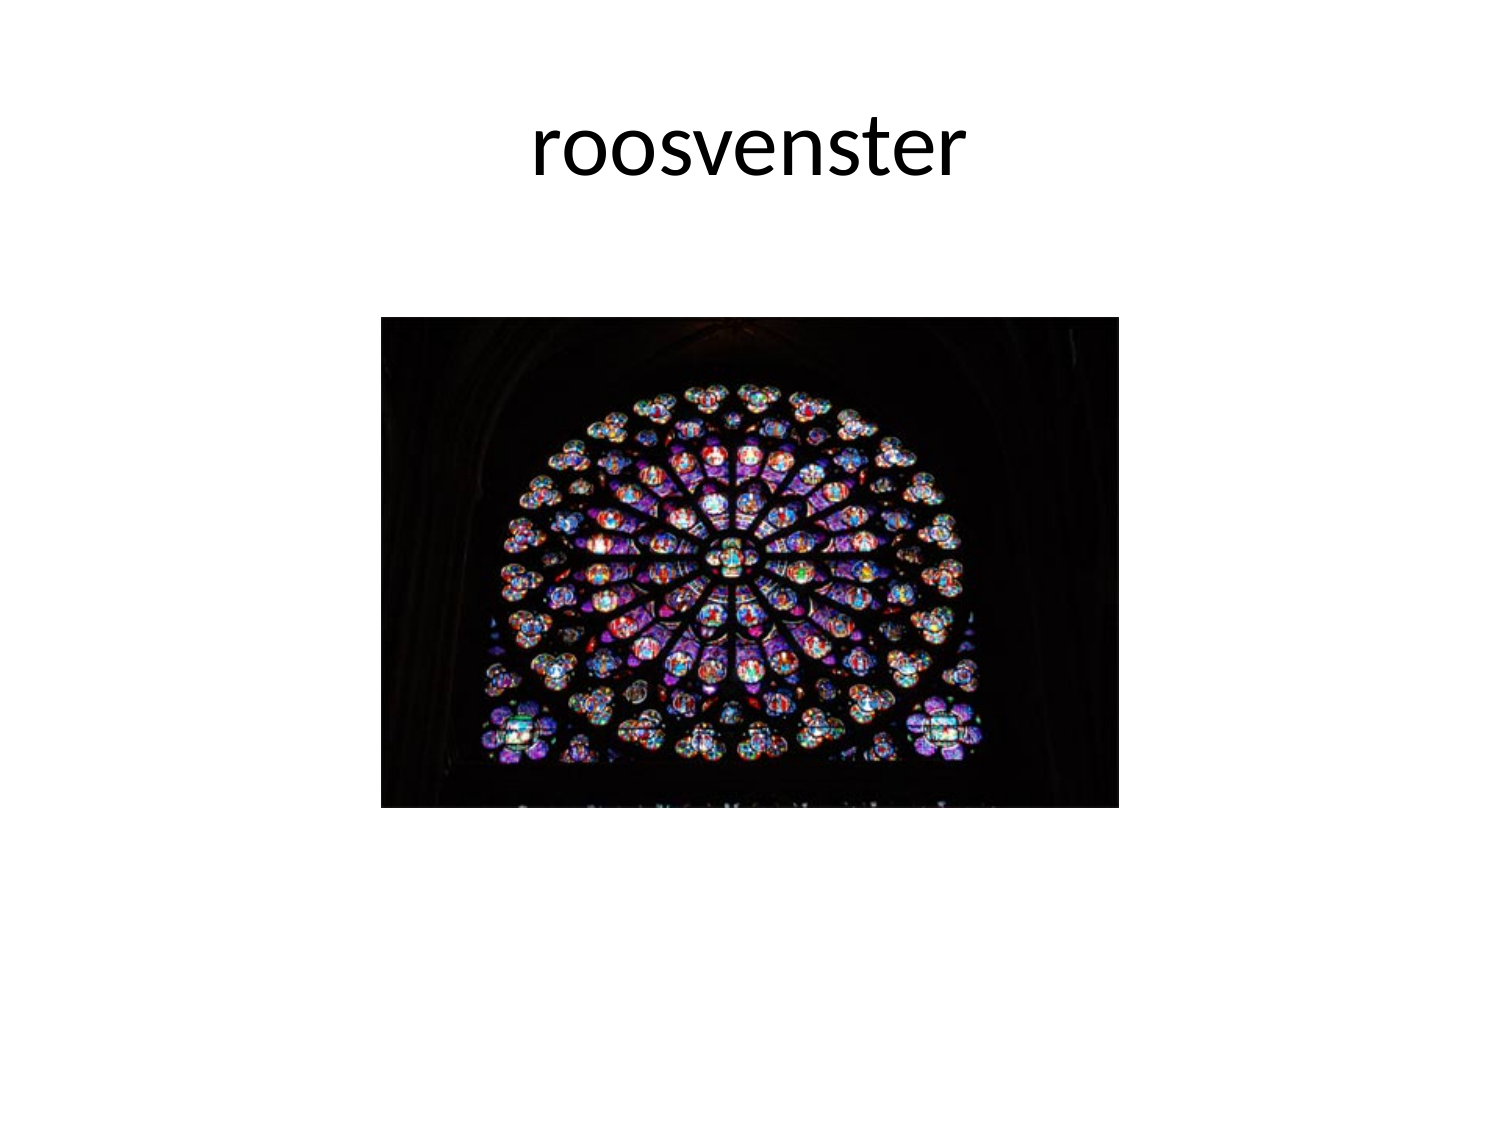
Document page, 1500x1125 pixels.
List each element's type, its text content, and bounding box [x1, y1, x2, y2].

picture [380, 316, 1119, 808]
title roosvenster [75, 45, 1425, 233]
